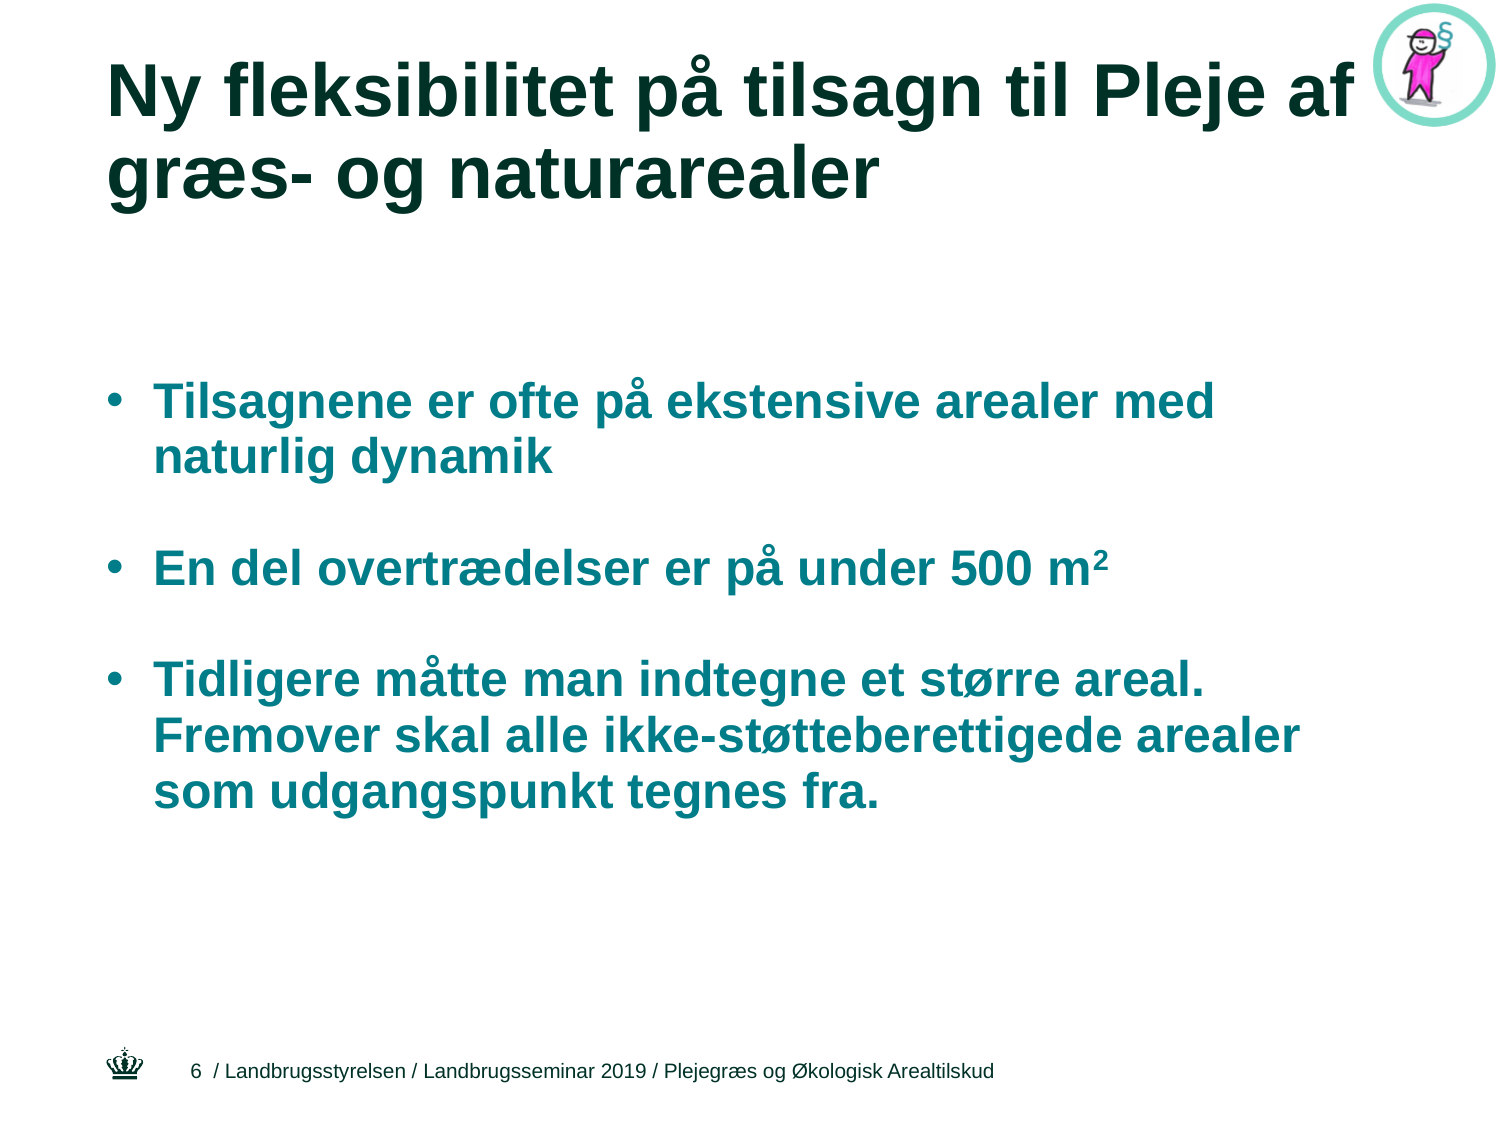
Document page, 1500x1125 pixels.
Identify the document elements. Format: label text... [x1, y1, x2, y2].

list Tilsagnene er ofte på ekstensive arealer med naturlig dynamik En del overtrædelser er på under 500 m2 Tidligere måtte man indtegne et større areal. Fremover skal alle ikke-støtteberettigede arealer som udgangspunkt tegnes fra. [106, 373, 1394, 953]
title Ny fleksibilitet på tilsagn til Pleje af græs- og naturarealer [106, 51, 1394, 209]
slide_number 6 [135, 1046, 202, 1083]
picture [1362, 0, 1500, 131]
footer / Landbrugsstyrelsen / Landbrugsseminar 2019 / Plejegræs og Økologisk Arealtilskud [213, 1046, 1100, 1083]
